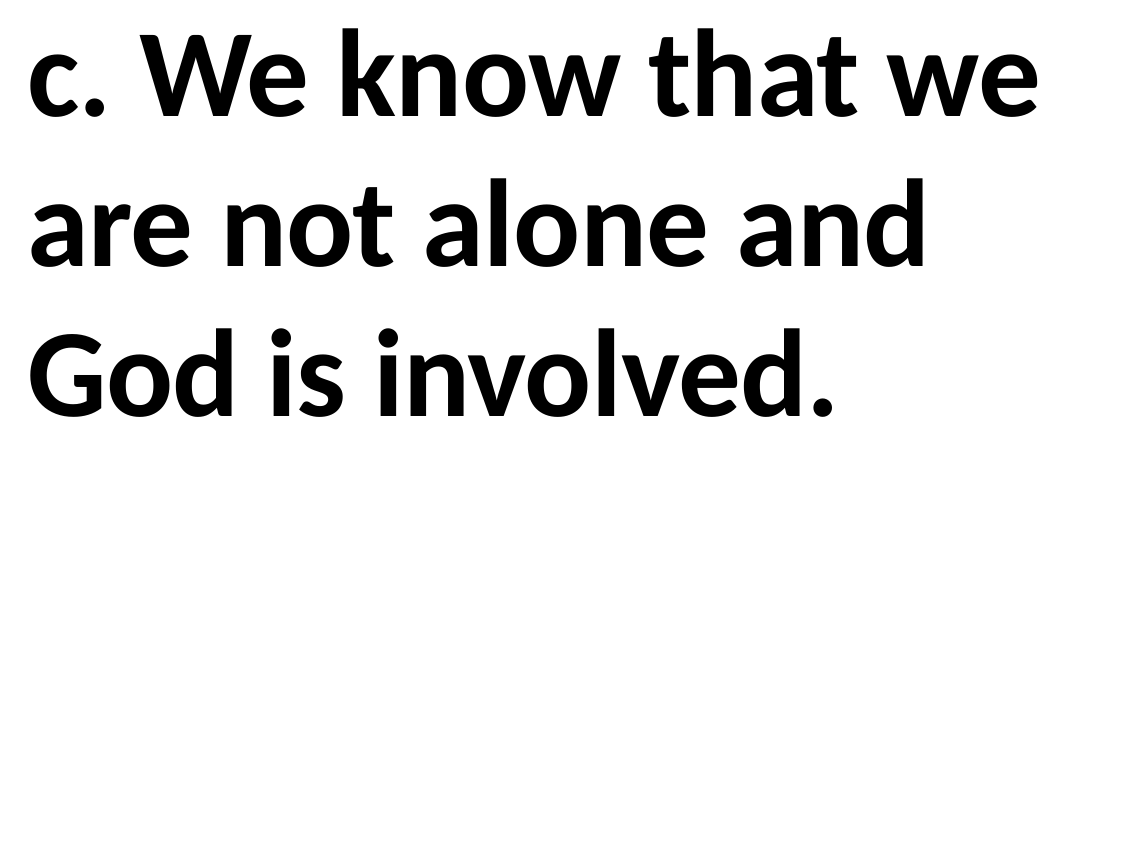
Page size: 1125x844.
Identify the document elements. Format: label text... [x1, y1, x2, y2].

text_box c. We know that we are not alone and God is involved. [12, 0, 1075, 449]
